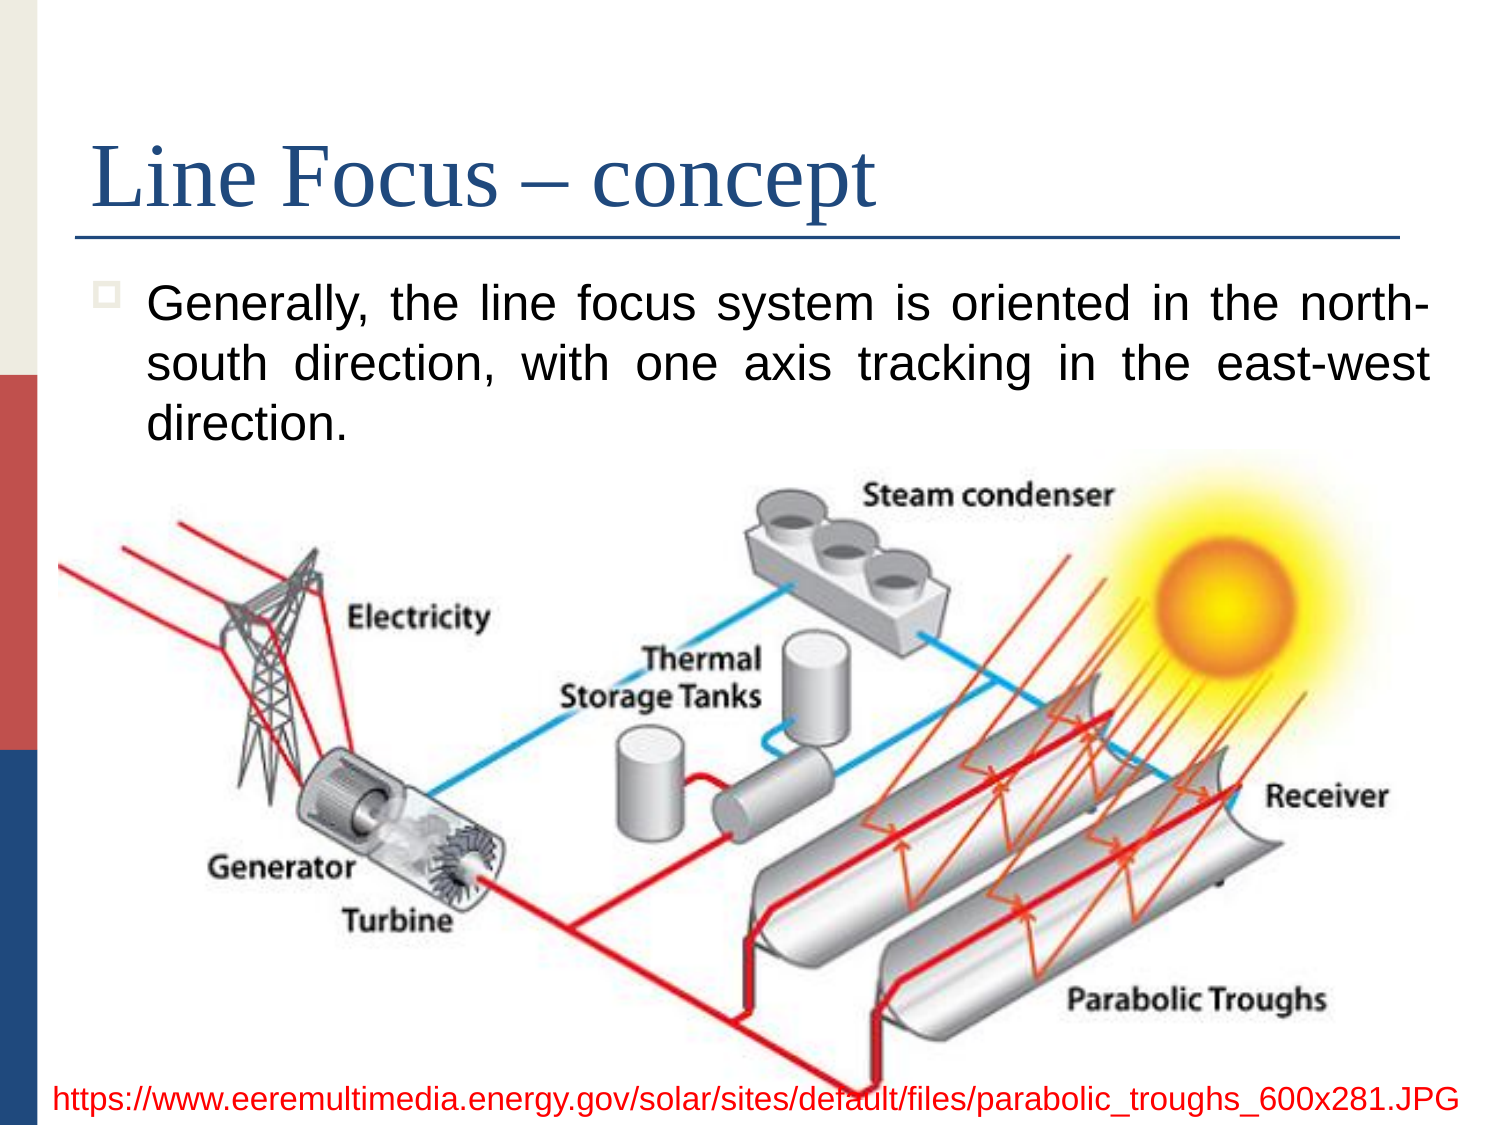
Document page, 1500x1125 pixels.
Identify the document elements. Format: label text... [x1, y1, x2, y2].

list Generally, the line focus system is oriented in the north-south direction, with one axis tracking in the east-west direction. [74, 262, 1447, 449]
title Line Focus – concept [74, 45, 1426, 233]
text_box https://www.eeremultimedia.energy.gov/solar/sites/default/files/parabolic_troughs_600x281.JPG [37, 1069, 1488, 1125]
picture [57, 449, 1447, 1101]
